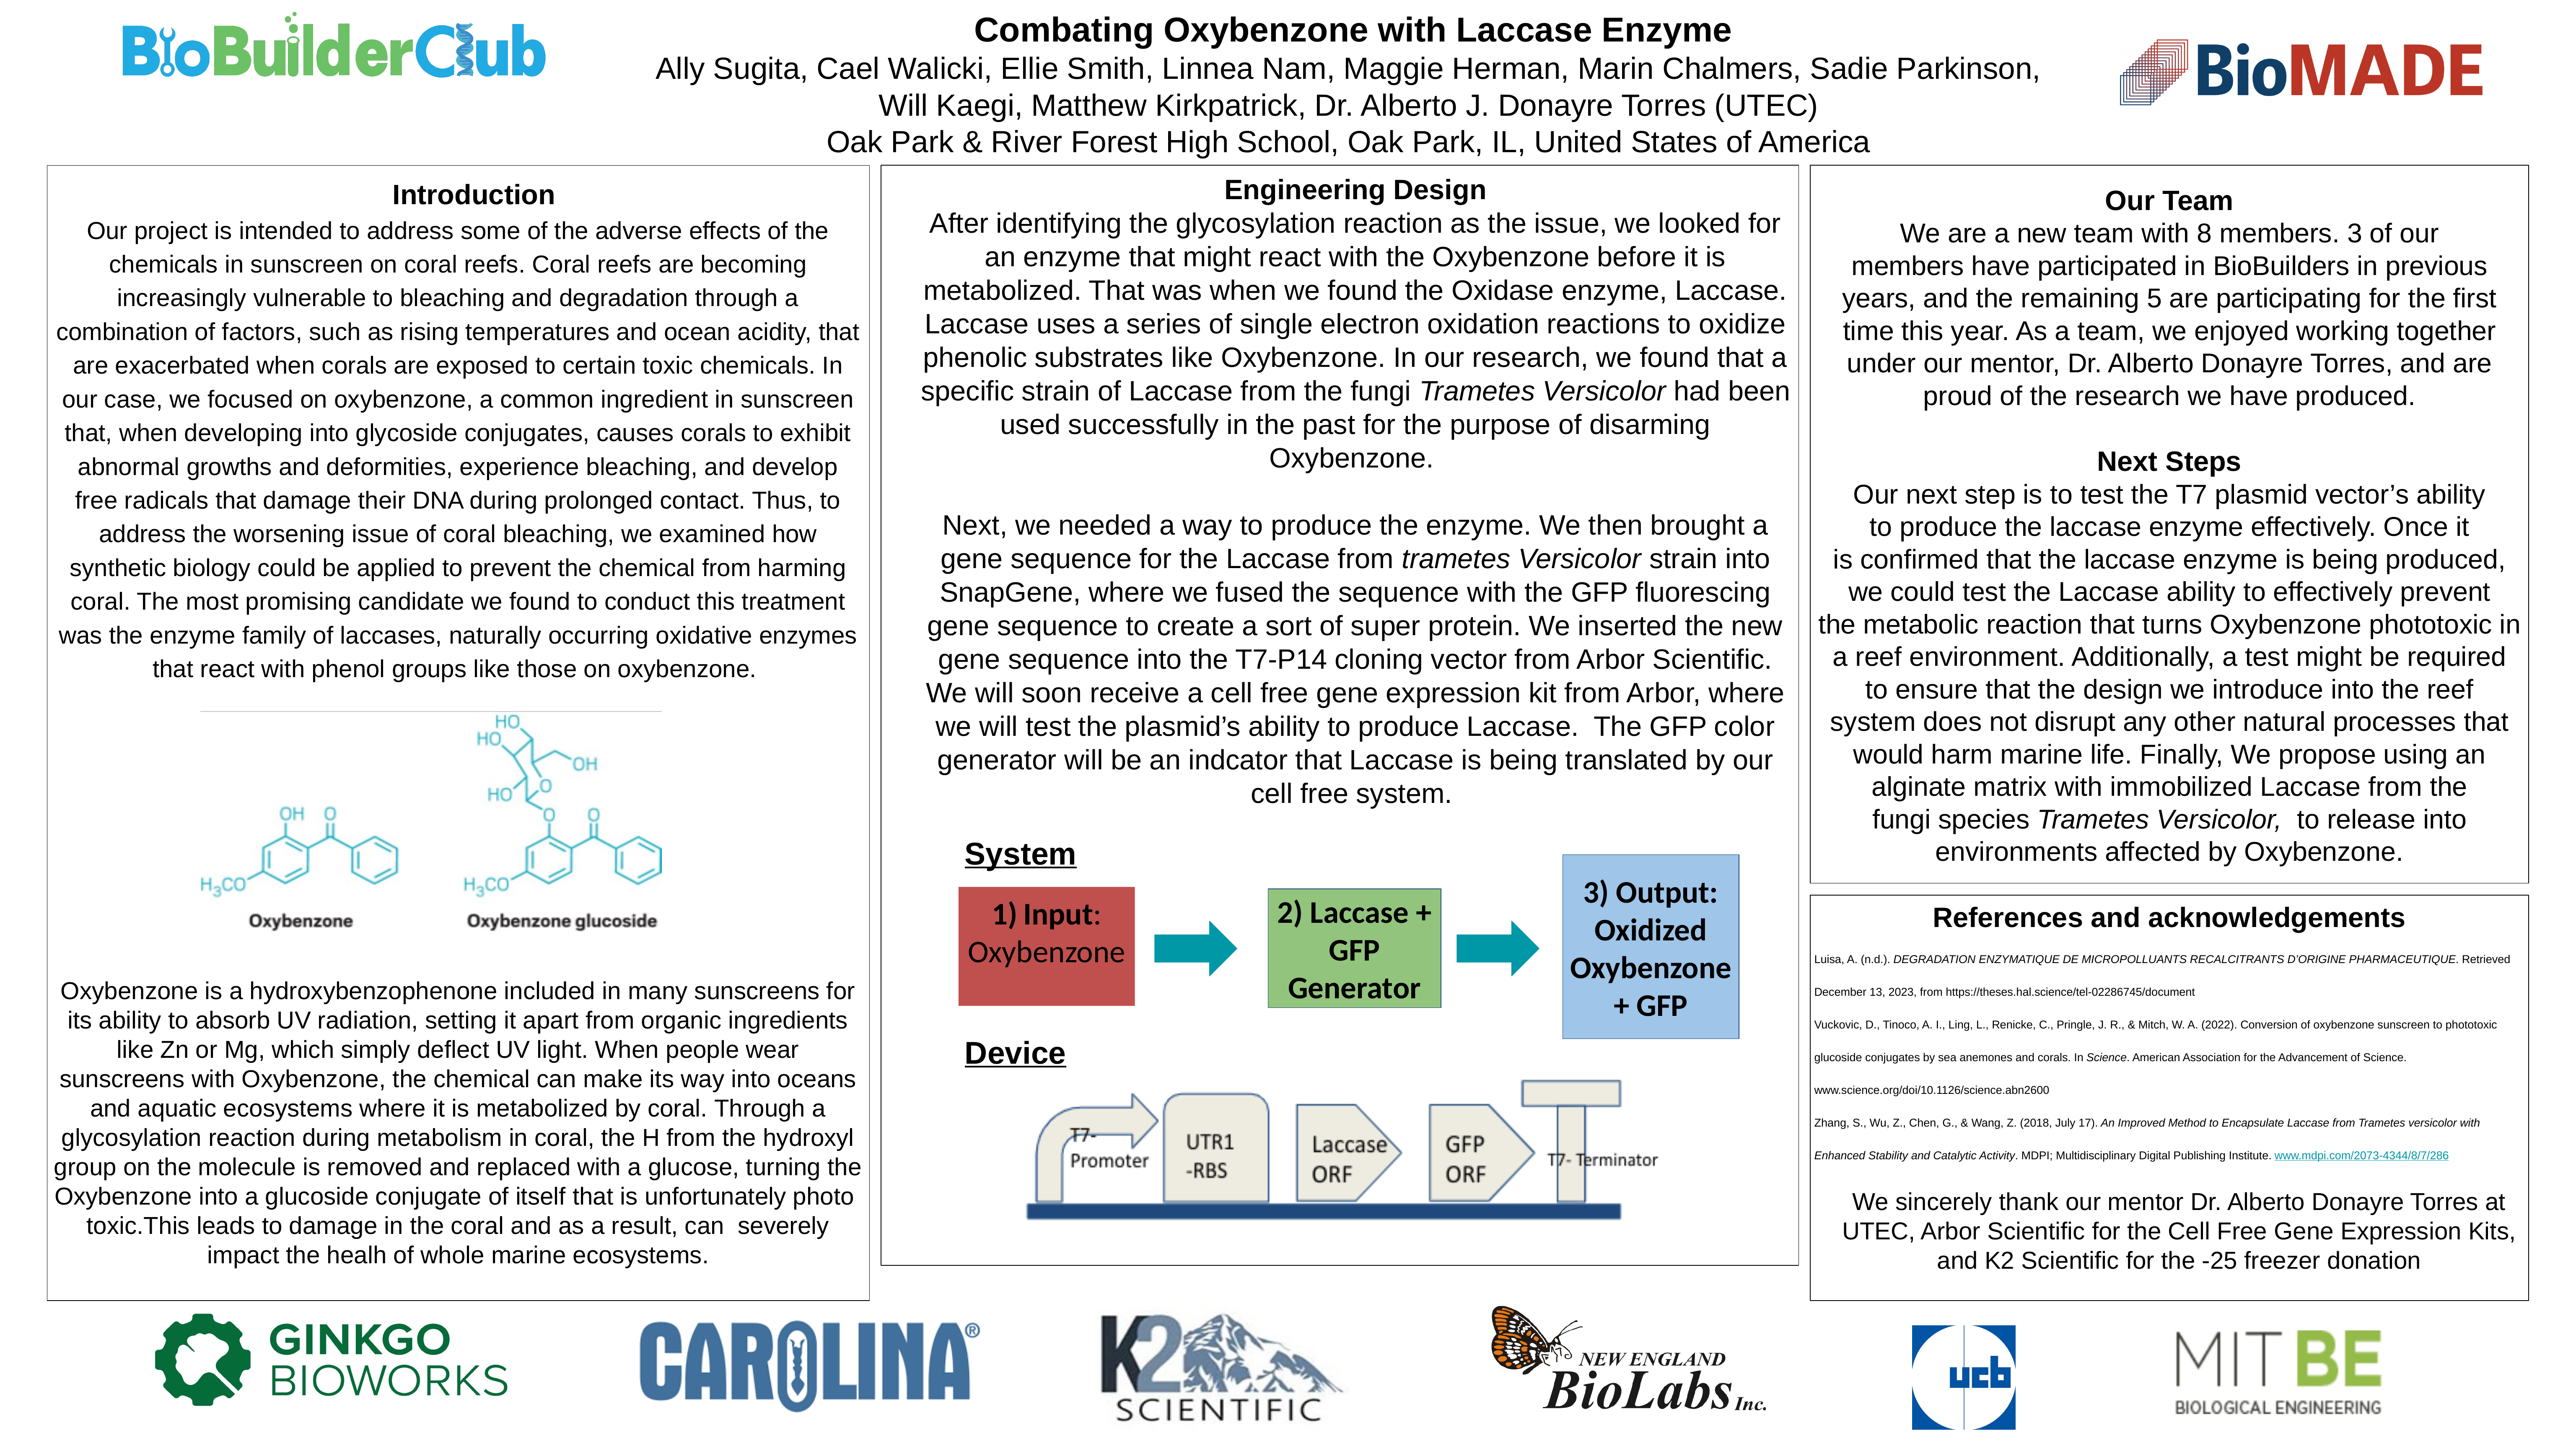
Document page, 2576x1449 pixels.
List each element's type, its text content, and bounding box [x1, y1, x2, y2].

text_box References and acknowledgements Luisa, A. (n.d.). DEGRADATION ENZYMATIQUE DE MICROPOLLUANTS RECALCITRANTS D’ORIGINE PHARMACEUTIQUE. Retrieved December 13, 2023, from https://theses.hal.science/tel-02286745/document Vuckovic, D., Tinoco, A. I., Ling, L., Renicke, C., Pringle, J. R., & Mitch, W. A. (2022). Conversion of oxybenzone sunscreen to phototoxic glucoside conjugates by sea anemones and corals. In Science. American Association for the Advancement of Science. www.science.org/doi/10.1126/science.abn2600 Zhang, S., Wu, Z., Chen, G., & Wang, Z. (2018, July 17). An Improved Method to Encapsulate Laccase from Trametes versicolor with Enhanced Stability and Catalytic Activity. MDPI; Multidisciplinary Digital Publishing Institute. www.mdpi.com/2073-4344/8/7/286 We sincerely thank our mentor Dr. Alberto Donayre Torres at UTEC, Arbor Scientific for the Cell Free Gene Expression Kits, and K2 Scientific for the -25 freezer donation [1810, 895, 2529, 1301]
picture [200, 711, 662, 932]
picture [2120, 39, 2483, 105]
picture [1912, 1325, 2016, 1430]
text_box Introduction Our project is intended to address some of the adverse effects of the chemicals in sunscreen on coral reefs. Coral reefs are becoming increasingly vulnerable to bleaching and degradation through a combination of factors, such as rising temperatures and ocean acidity, that are exacerbated when corals are exposed to certain toxic chemicals. In our case, we focused on oxybenzone, a common ingredient in sunscreen that, when developing into glycoside conjugates, causes corals to exhibit abnormal growths and deformities, experience bleaching, and develop free radicals that damage their DNA during prolonged contact. Thus, to address the worsening issue of coral bleaching, we examined how synthetic biology could be applied to prevent the chemical from harming coral. The most promising candidate we found to conduct this treatment was the enzyme family of laccases, naturally occurring oxidative enzymes that react with phenol groups like those on oxybenzone. Oxybenzone is a hydroxybenzophenone included in many sunscreens for its ability to absorb UV radiation, setting it apart from organic ingredients like Zn or Mg, which simply deflect UV light. When people wear sunscreens with Oxybenzone, the chemical can make its way into oceansand aquatic ecosystems where it is metabolized by coral. Through a glycosylation reaction during metabolism in coral, the H from the hydroxyl group on the molecule is removed and replaced with a glucose, turning the Oxybenzone into a glucoside conjugate of itself that is unfortunately photo toxic.This leads to damage in the coral and as a result, can severely impact the healh of whole marine ecosystems. [47, 165, 870, 1301]
text_box [268, 656, 475, 710]
picture [122, 1265, 533, 1434]
picture [2161, 1316, 2397, 1434]
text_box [958, 854, 1739, 1228]
picture [617, 1306, 997, 1430]
picture [1491, 1306, 1766, 1410]
text_box System [958, 830, 1107, 854]
text_box Engineering Design After identifying the glycosylation reaction as the issue, we looked for an enzyme that might react with the Oxybenzone before it is metabolized. That was when we found the Oxidase enzyme, Laccase. Laccase uses a series of single electron oxidation reactions to oxidize phenolic substrates like Oxybenzone. In our research, we found that a specific strain of Laccase from the fungi Trametes Versicolor had been used successfully in the past for the purpose of disarming Oxybenzone. Next, we needed a way to produce the enzyme. We then brought a gene sequence for the Laccase from trametes Versicolor strain into SnapGene, where we fused the sequence with the GFP fluorescing gene sequence to create a sort of super protein. We inserted the new gene sequence into the T7-P14 cloning vector from Arbor Scientific. We will soon receive a cell free gene expression kit from Arbor, where we will test the plasmid’s ability to produce Laccase. The GFP color generator will be an indcator that Laccase is being translated by our cell free system. [881, 165, 1799, 1265]
picture [1096, 1306, 1349, 1430]
text_box Combating Oxybenzone with Laccase Enzyme Ally Sugita, Cael Walicki, Ellie Smith, Linnea Nam, Maggie Herman, Marin Chalmers, Sadie Parkinson, Will Kaegi, Matthew Kirkpatrick, Dr. Alberto J. Donayre Torres (UTEC) Oak Park & River Forest High School, Oak Park, IL, United States of America [636, 0, 2062, 166]
picture [90, 0, 578, 149]
text_box Our Team We are a new team with 8 members. 3 of our members have participated in BioBuilders in previous years, and the remaining 5 are participating for the first time this year. As a team, we enjoyed working together under our mentor, Dr. Alberto Donayre Torres, and are proud of the research we have produced. Next Steps Our next step is to test the T7 plasmid vector’s ability to produce the laccase enzyme effectively. Once it is confirmed that the laccase enzyme is being produced, we could test the Laccase ability to effectively prevent the metabolic reaction that turns Oxybenzone phototoxic in a reef environment. Additionally, a test might be required to ensure that the design we introduce into the reef system does not disrupt any other natural processes that would harm marine life. Finally, We propose using an alginate matrix with immobilized Laccase from the fungi species Trametes Versicolor, to release into environments affected by Oxybenzone. [1810, 165, 2529, 883]
